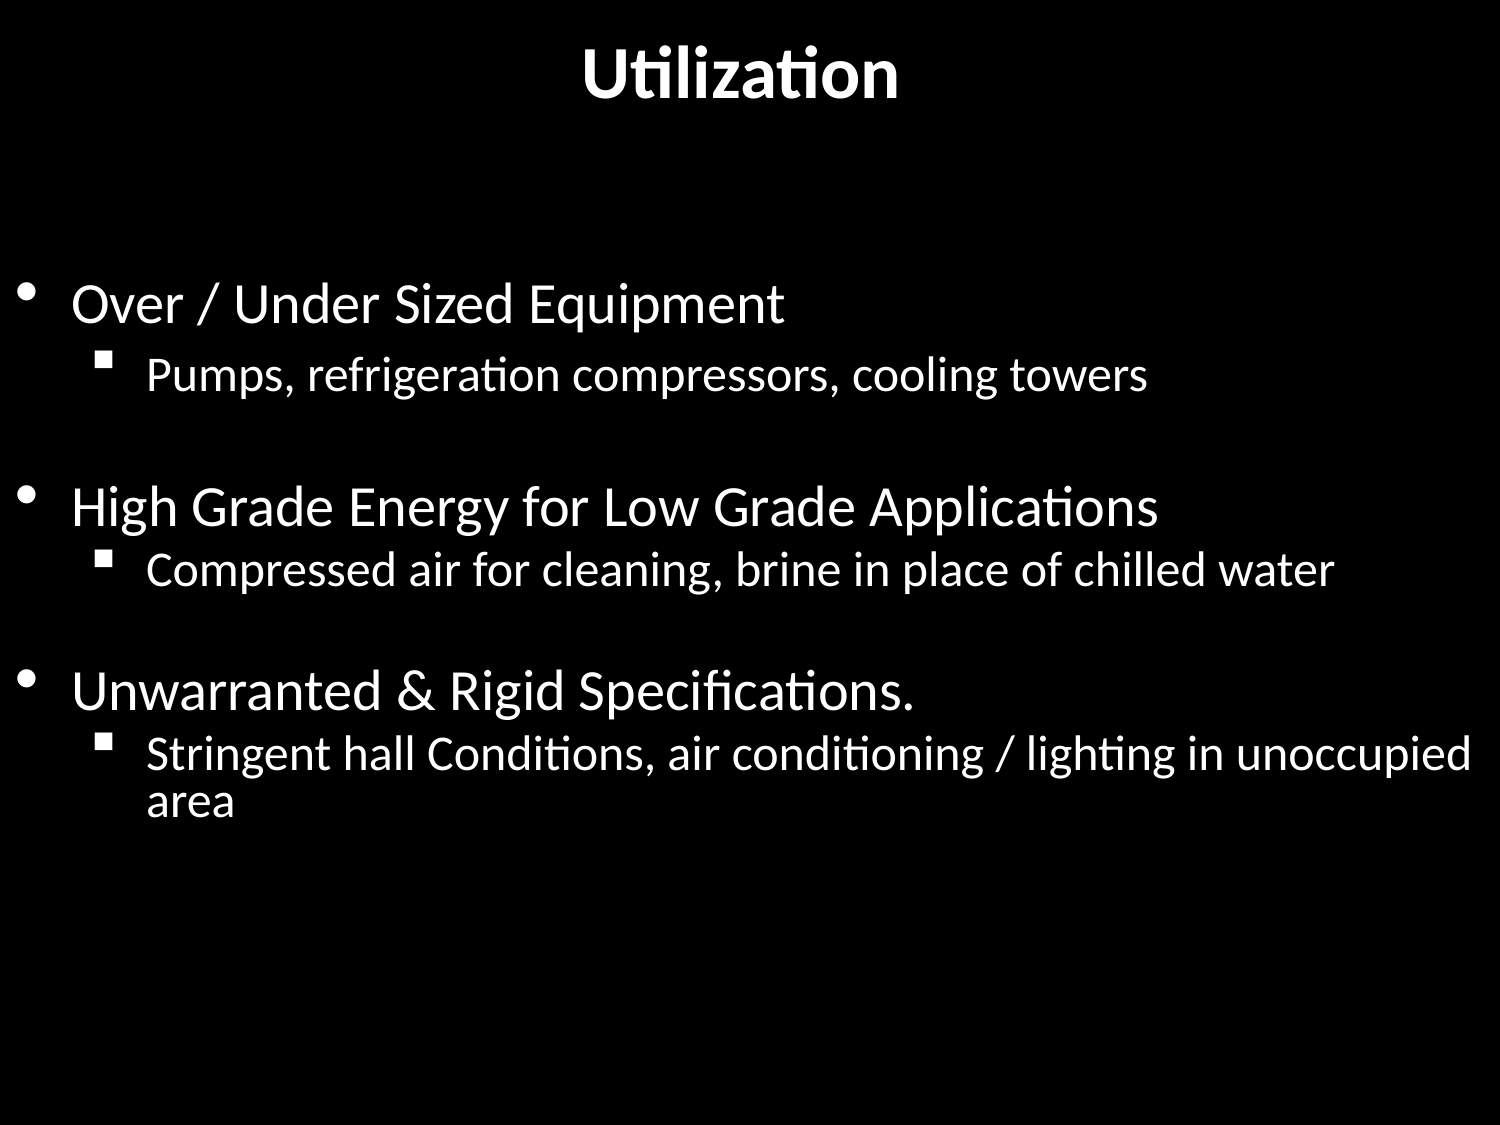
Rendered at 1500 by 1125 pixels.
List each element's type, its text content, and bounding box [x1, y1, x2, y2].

text_box Over / Under Sized Equipment Pumps, refrigeration compressors, cooling towers High Grade Energy for Low Grade Applications Compressed air for cleaning, brine in place of chilled water Unwarranted & Rigid Specifications. Stringent hall Conditions, air conditioning / lighting in unoccupied area [0, 199, 1500, 1125]
title Utilization [0, 0, 1500, 138]
